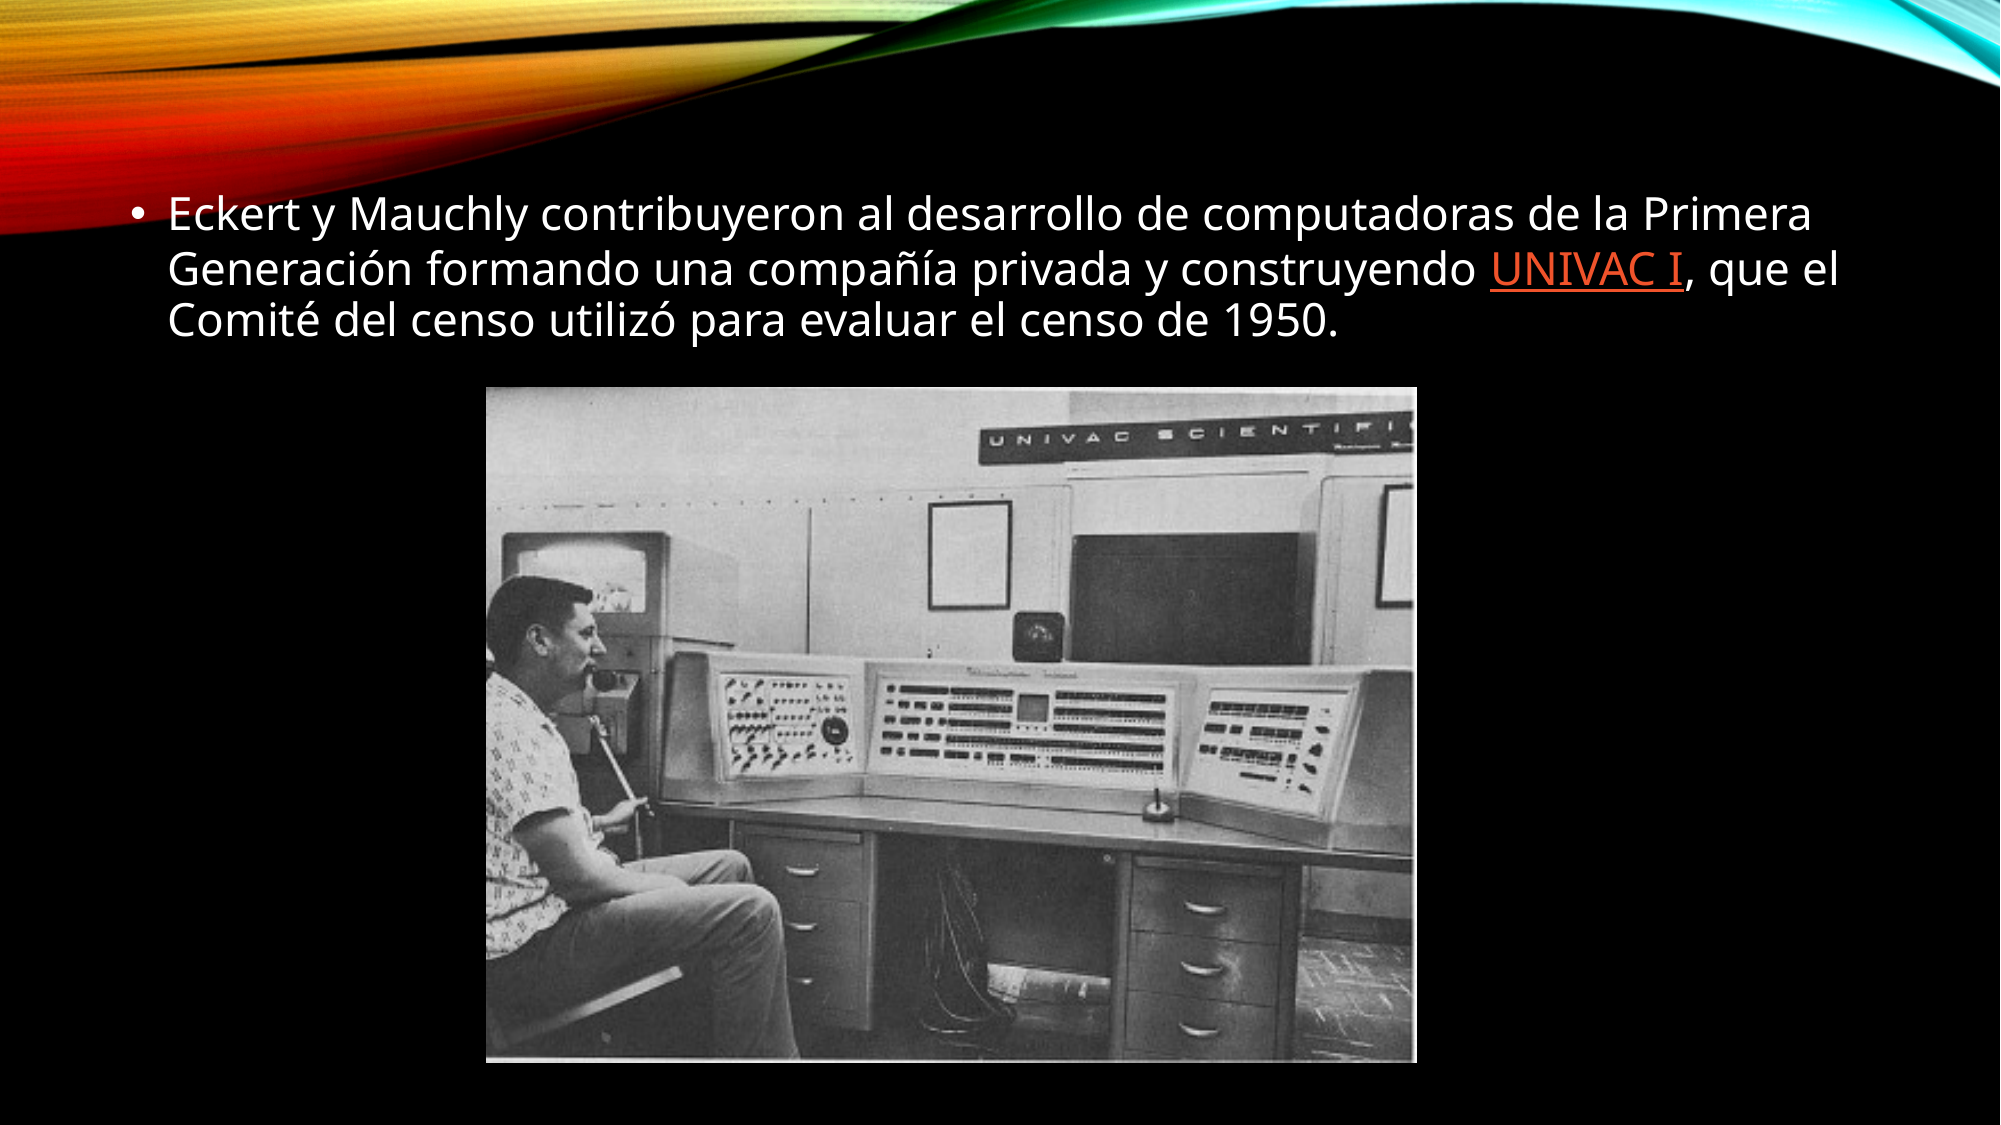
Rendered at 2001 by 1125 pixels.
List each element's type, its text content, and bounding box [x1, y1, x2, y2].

picture [486, 387, 1417, 1063]
list Eckert y Mauchly contribuyeron al desarrollo de computadoras de la Primera Generación formando una compañía privada y construyendo UNIVAC I, que el Comité del censo utilizó para evaluar el censo de 1950. [115, 183, 1891, 844]
picture [0, 0, 2000, 237]
